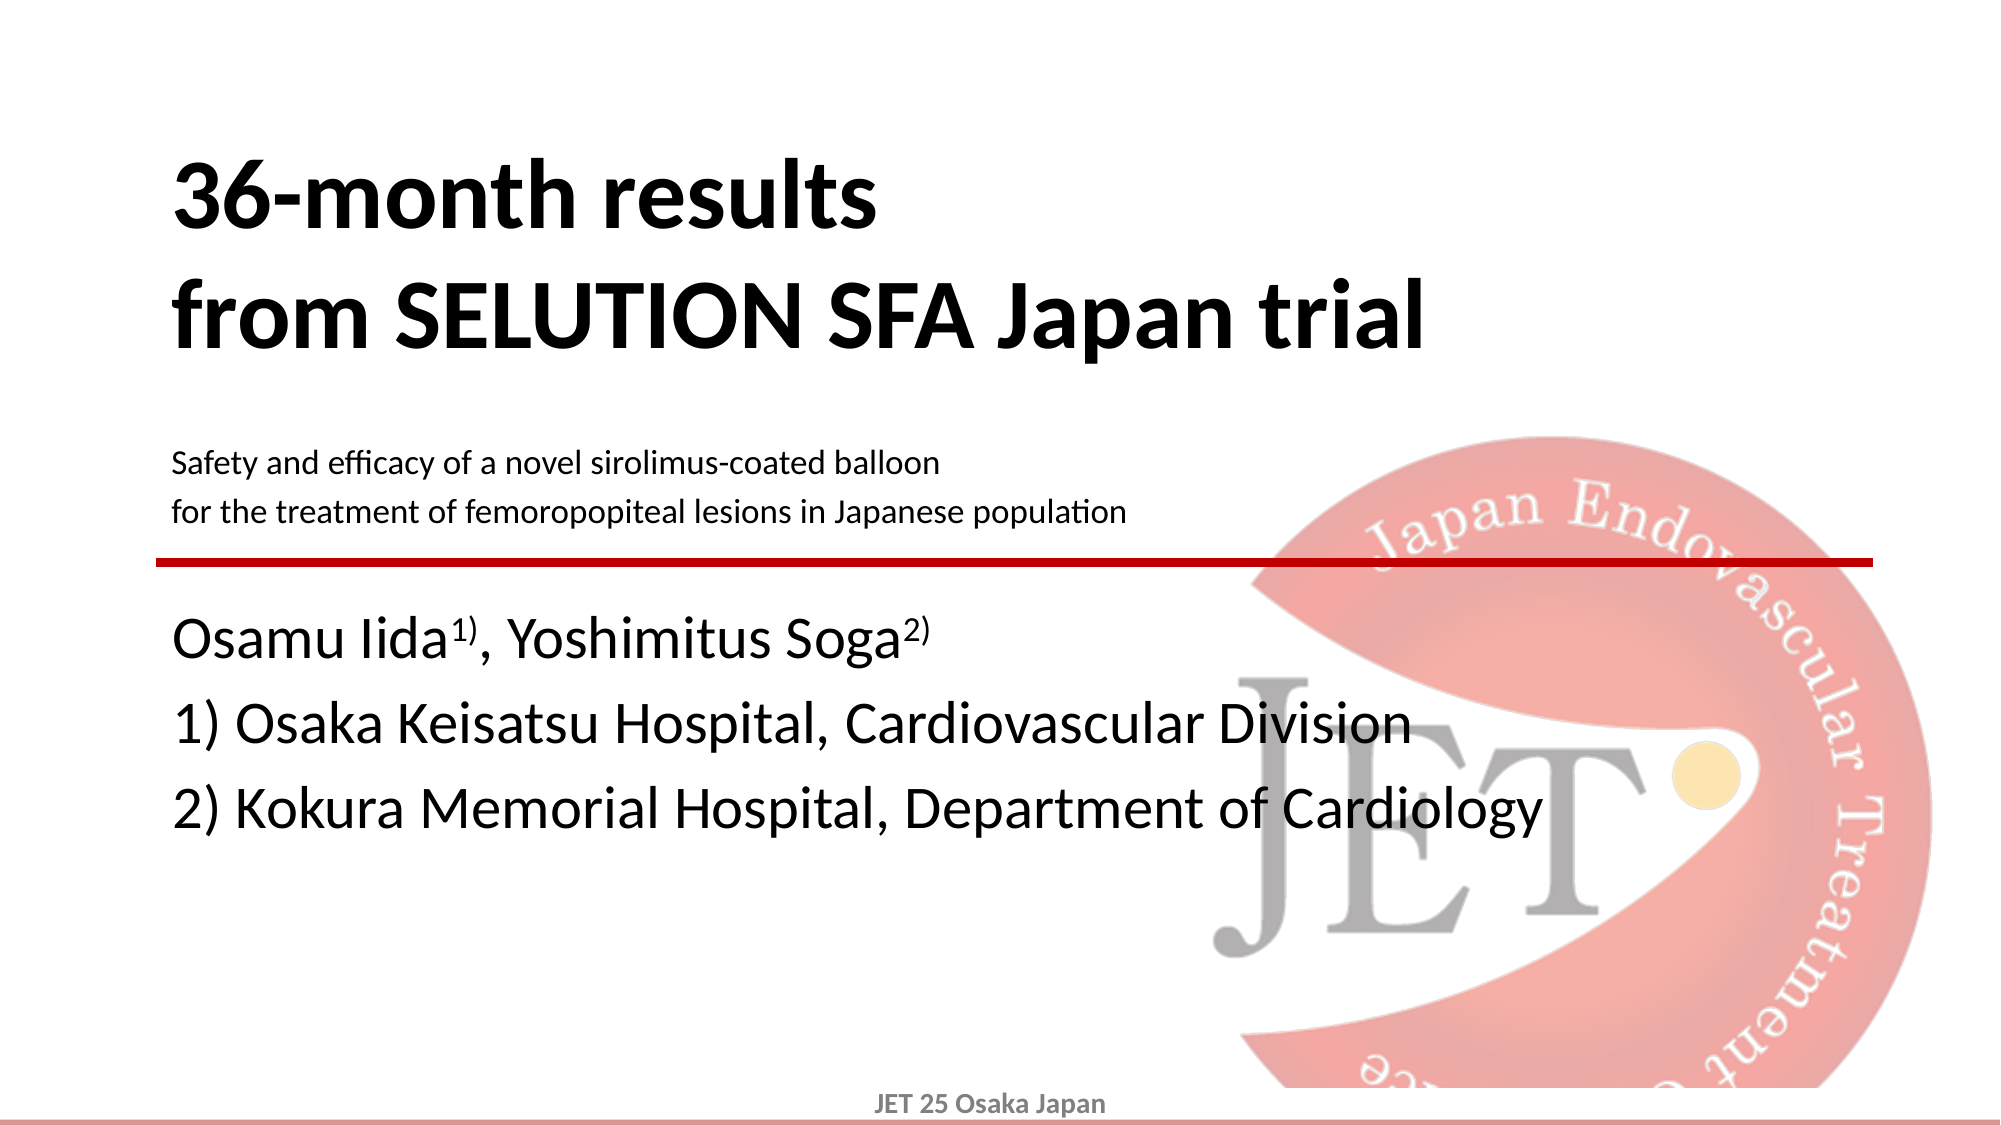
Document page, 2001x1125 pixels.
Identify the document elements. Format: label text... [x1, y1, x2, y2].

title 36-month results from SELUTION SFA Japan trial [156, 120, 1857, 405]
list Safety and efficacy of a novel sirolimus-coated balloon for the treatment of femoropopiteal lesions in Japanese population [156, 432, 1857, 539]
list Osamu Iida1), Yoshimitus Soga2) 1) Osaka Keisatsu Hospital, Cardiovascular Division 2) Kokura Memorial Hospital, Department of Cardiology [157, 590, 1654, 898]
table_cell 7.5% (10) [0, 0, 2000, 1119]
